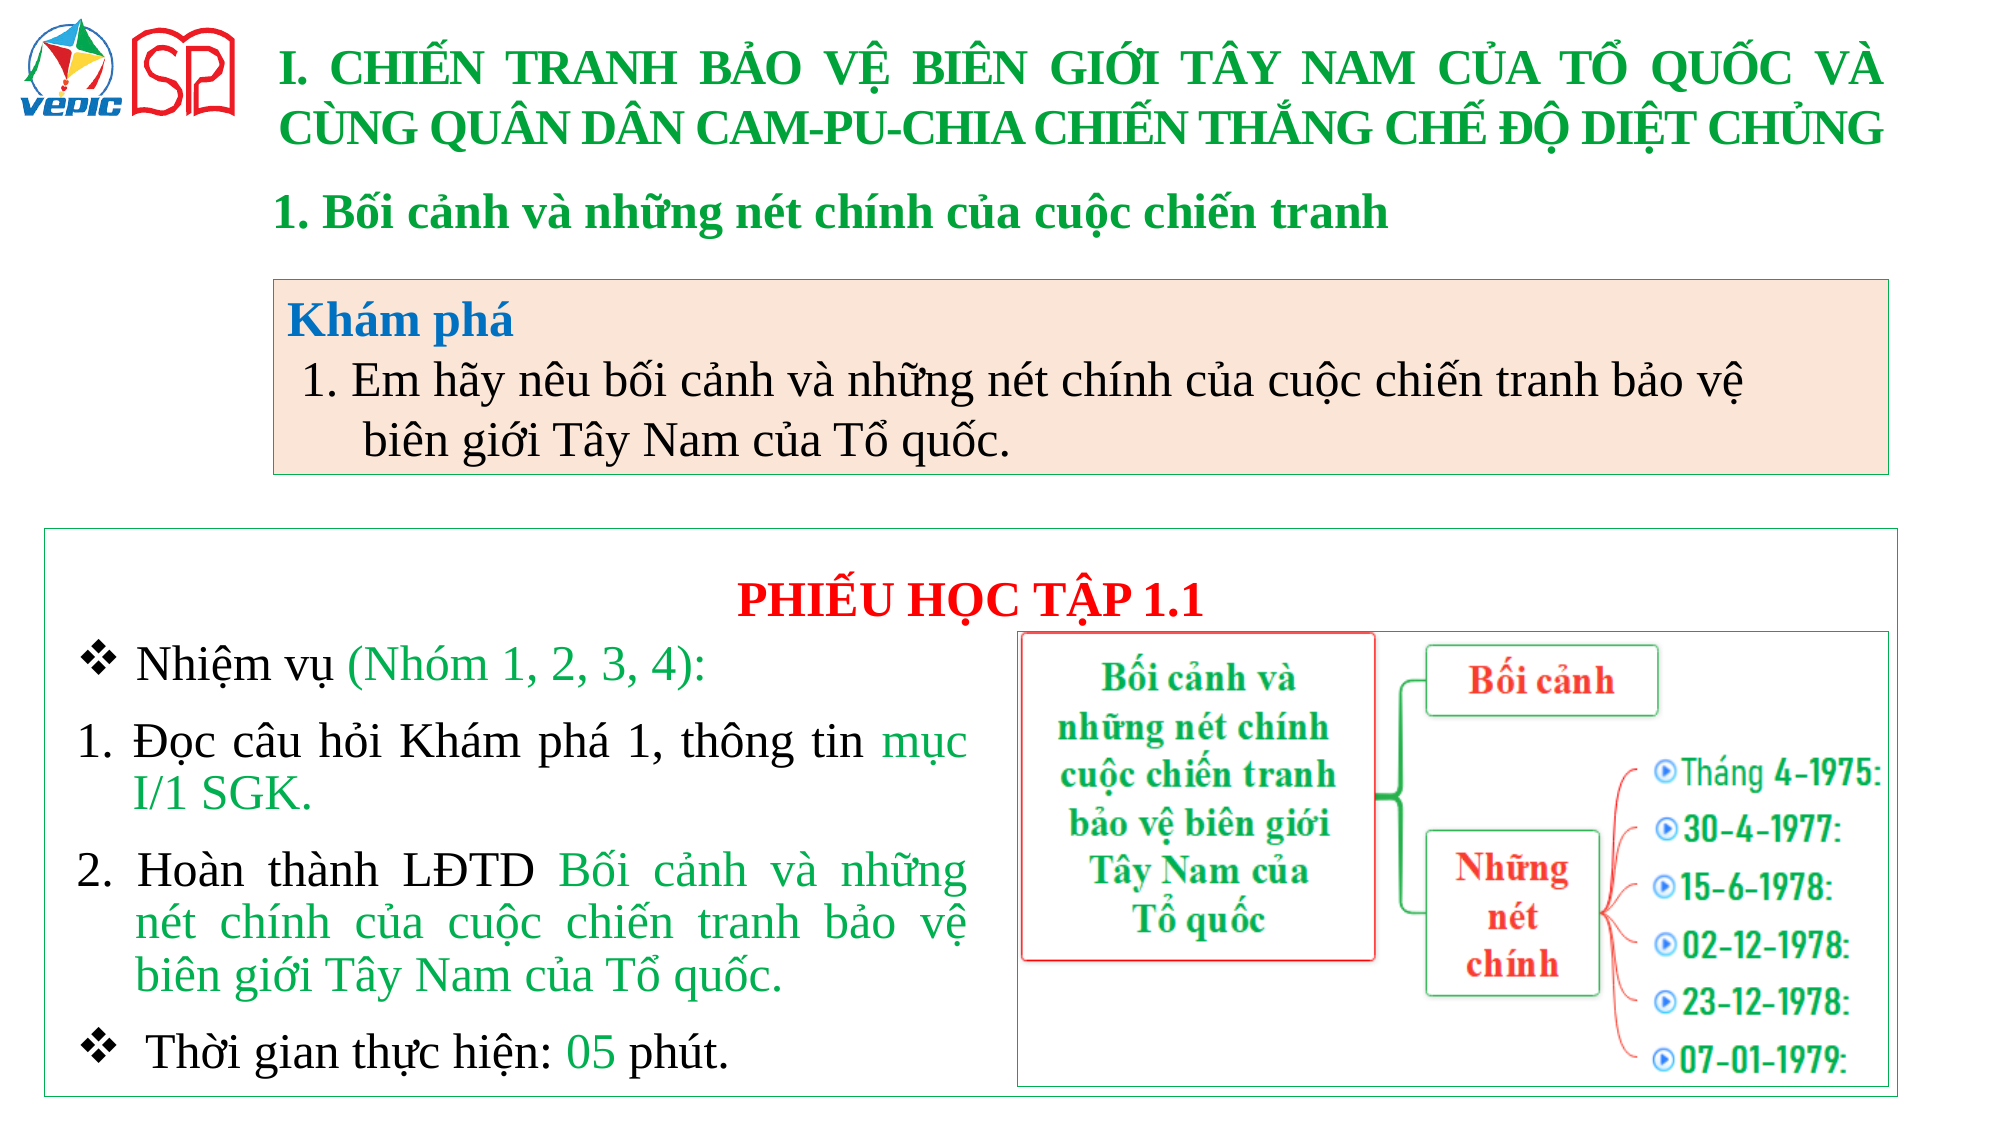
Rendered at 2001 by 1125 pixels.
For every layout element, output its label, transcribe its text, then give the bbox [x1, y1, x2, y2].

picture [19, 15, 122, 117]
text_box Khám phá 1. Em hãy nêu bối cảnh và những nét chính của cuộc chiến tranh bảo vệ biên giới Tây Nam của Tổ quốc. [273, 279, 1889, 475]
text_box 1. Bối cảnh và những nét chính của cuộc chiến tranh [246, 171, 1862, 246]
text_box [132, 27, 235, 117]
text_box PHIẾU HỌC TẬP 1.1 [44, 528, 1898, 1097]
picture [1017, 631, 1889, 1087]
text_box I. CHIẾN TRANH BẢO VỆ BIÊN GIỚI TÂY NAM CỦA TỔ QUỐC VÀ CÙNG QUÂN DÂN CAM-PU-CHIA CHIẾN THẮNG CHẾ ĐỘ DIỆT CHỦNG [263, 27, 1898, 163]
table_header Nhiệm vụ (Nhóm 1, 2, 3, 4): Đọc câu hỏi Khám phá 1, thông tin mục I/1 SGK. 2. Hoàn thành LĐTD Bối cảnh và những nét chính của cuộc chiến tranh bảo vệ biên giới Tây Nam của Tổ quốc. Thời gian thực hiện: 05 phút. [62, 633, 982, 1084]
